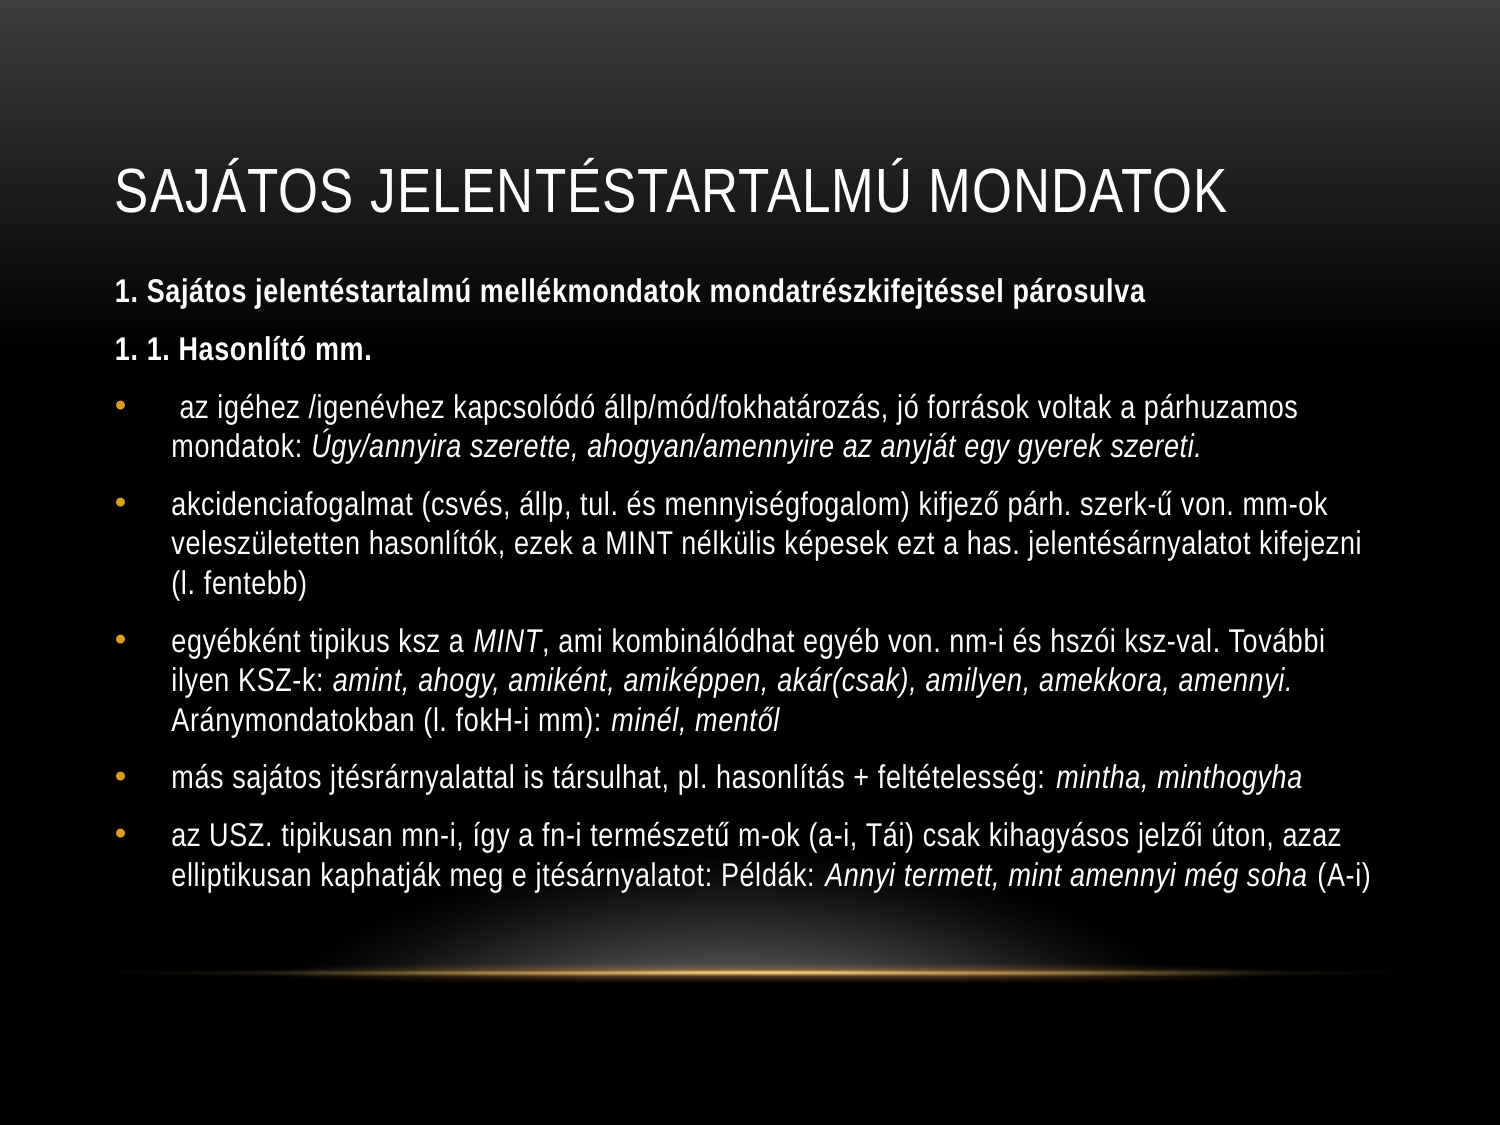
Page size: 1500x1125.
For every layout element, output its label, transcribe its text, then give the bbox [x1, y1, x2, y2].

title SAJÁTOS JELENTÉSTARTALMÚ MONDATOK [99, 45, 1400, 233]
picture [0, 0, 1500, 1125]
list 1. Sajátos jelentéstartalmú mellékmondatok mondatrészkifejtéssel párosulva 1. 1. Hasonlító mm. az igéhez /igenévhez kapcsolódó állp/mód/fokhatározás, jó források voltak a párhuzamos mondatok: Úgy/annyira szerette, ahogyan/amennyire az anyját egy gyerek szereti. akcidenciafogalmat (csvés, állp, tul. és mennyiségfogalom) kifjező párh. szerk-ű von. mm-ok veleszületetten hasonlítók, ezek a MINT nélkülis képesek ezt a has. jelentésárnyalatot kifejezni (l. fentebb) egyébként tipikus ksz a MINT, ami kombinálódhat egyéb von. nm-i és hszói ksz-val. További ilyen KSZ-k: amint, ahogy, amiként, amiképpen, akár(csak), amilyen, amekkora, amennyi. Aránymondatokban (l. fokH-i mm): minél, mentől más sajátos jtésrárnyalattal is társulhat, pl. hasonlítás + feltételesség: mintha, minthogyha az USZ. tipikusan mn-i, így a fn-i természetű m-ok (a-i, Tái) csak kihagyásos jelzői úton, azaz elliptikusan kaphatják meg e jtésárnyalatot: Példák: Annyi termett, mint amennyi még soha (A-i) [99, 262, 1400, 938]
